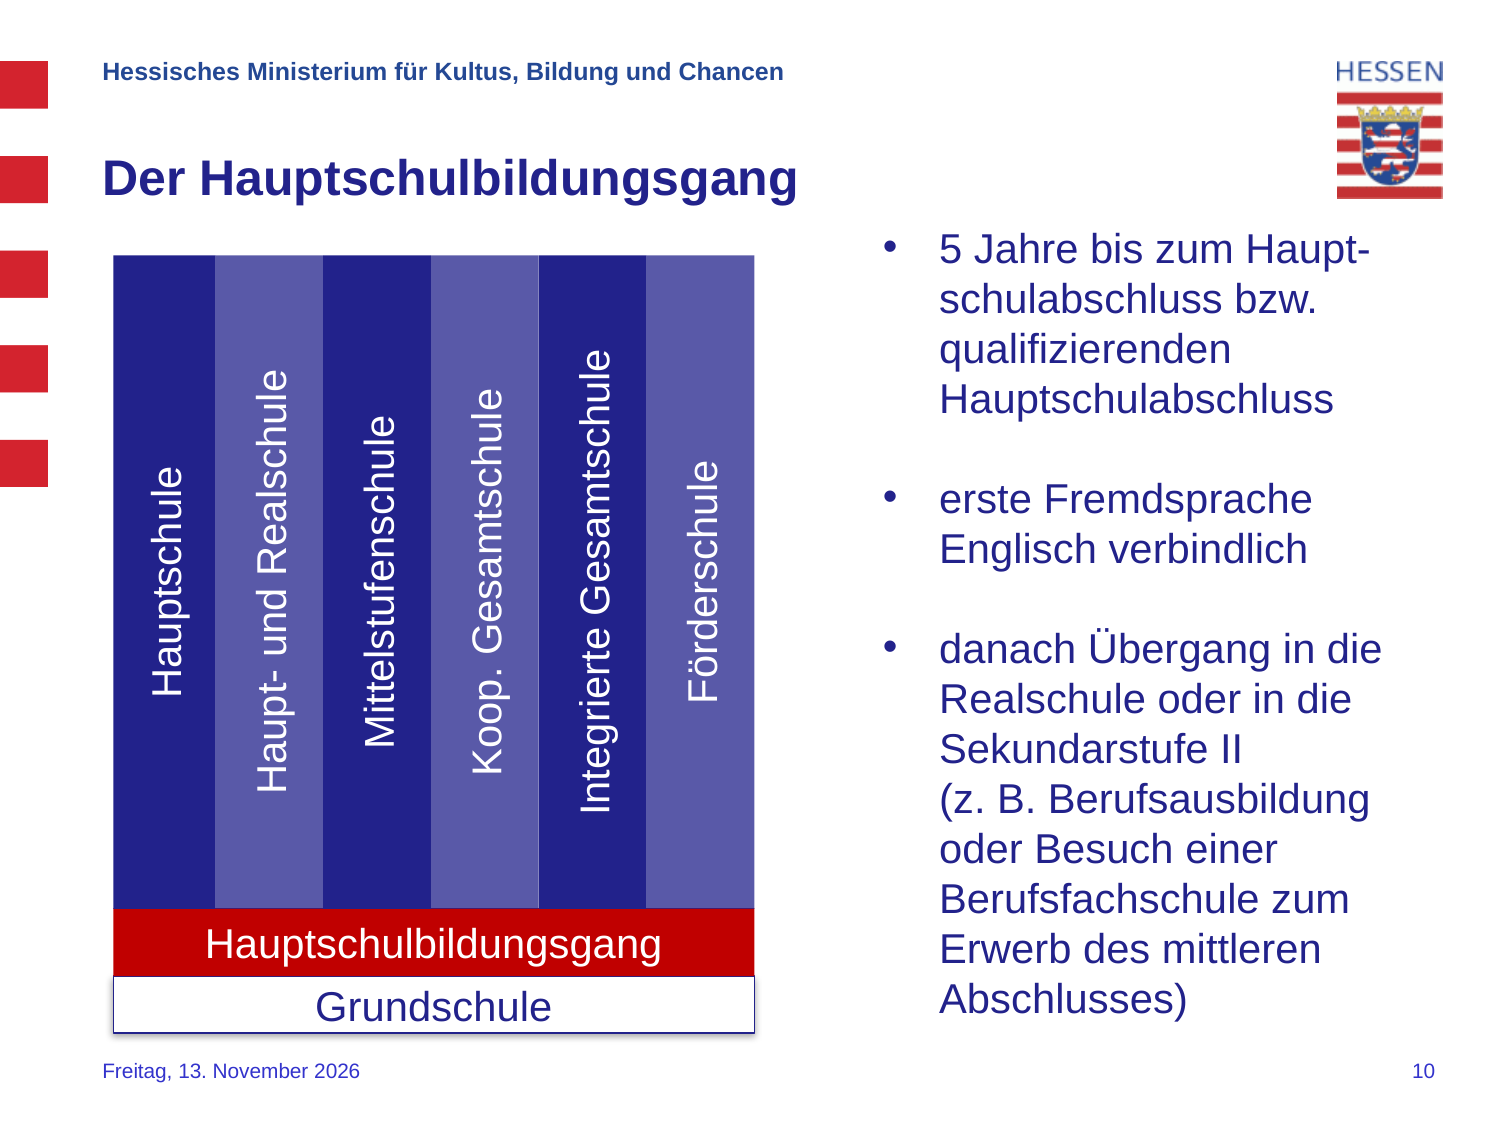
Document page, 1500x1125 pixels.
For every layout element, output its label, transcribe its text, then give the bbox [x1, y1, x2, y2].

picture [1337, 61, 1443, 199]
title Der Hauptschulbildungsgang [87, 137, 1363, 220]
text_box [113, 255, 755, 1034]
picture [0, 61, 48, 487]
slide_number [87, 1049, 571, 1113]
text_box 5 Jahre bis zum Haupt-schulabschluss bzw. qualifizierenden Hauptschulabschluss erste Fremdsprache Englisch verbindlich danach Übergang in die Realschule oder in die Sekundarstufe II (z. B. Berufsausbildung oder Besuch einer Berufsfachschule zum Erwerb des mittleren Abschlusses) [866, 218, 1449, 1025]
footer Hessisches Ministerium für Kultus, Bildung und Chancen [86, 47, 1294, 126]
